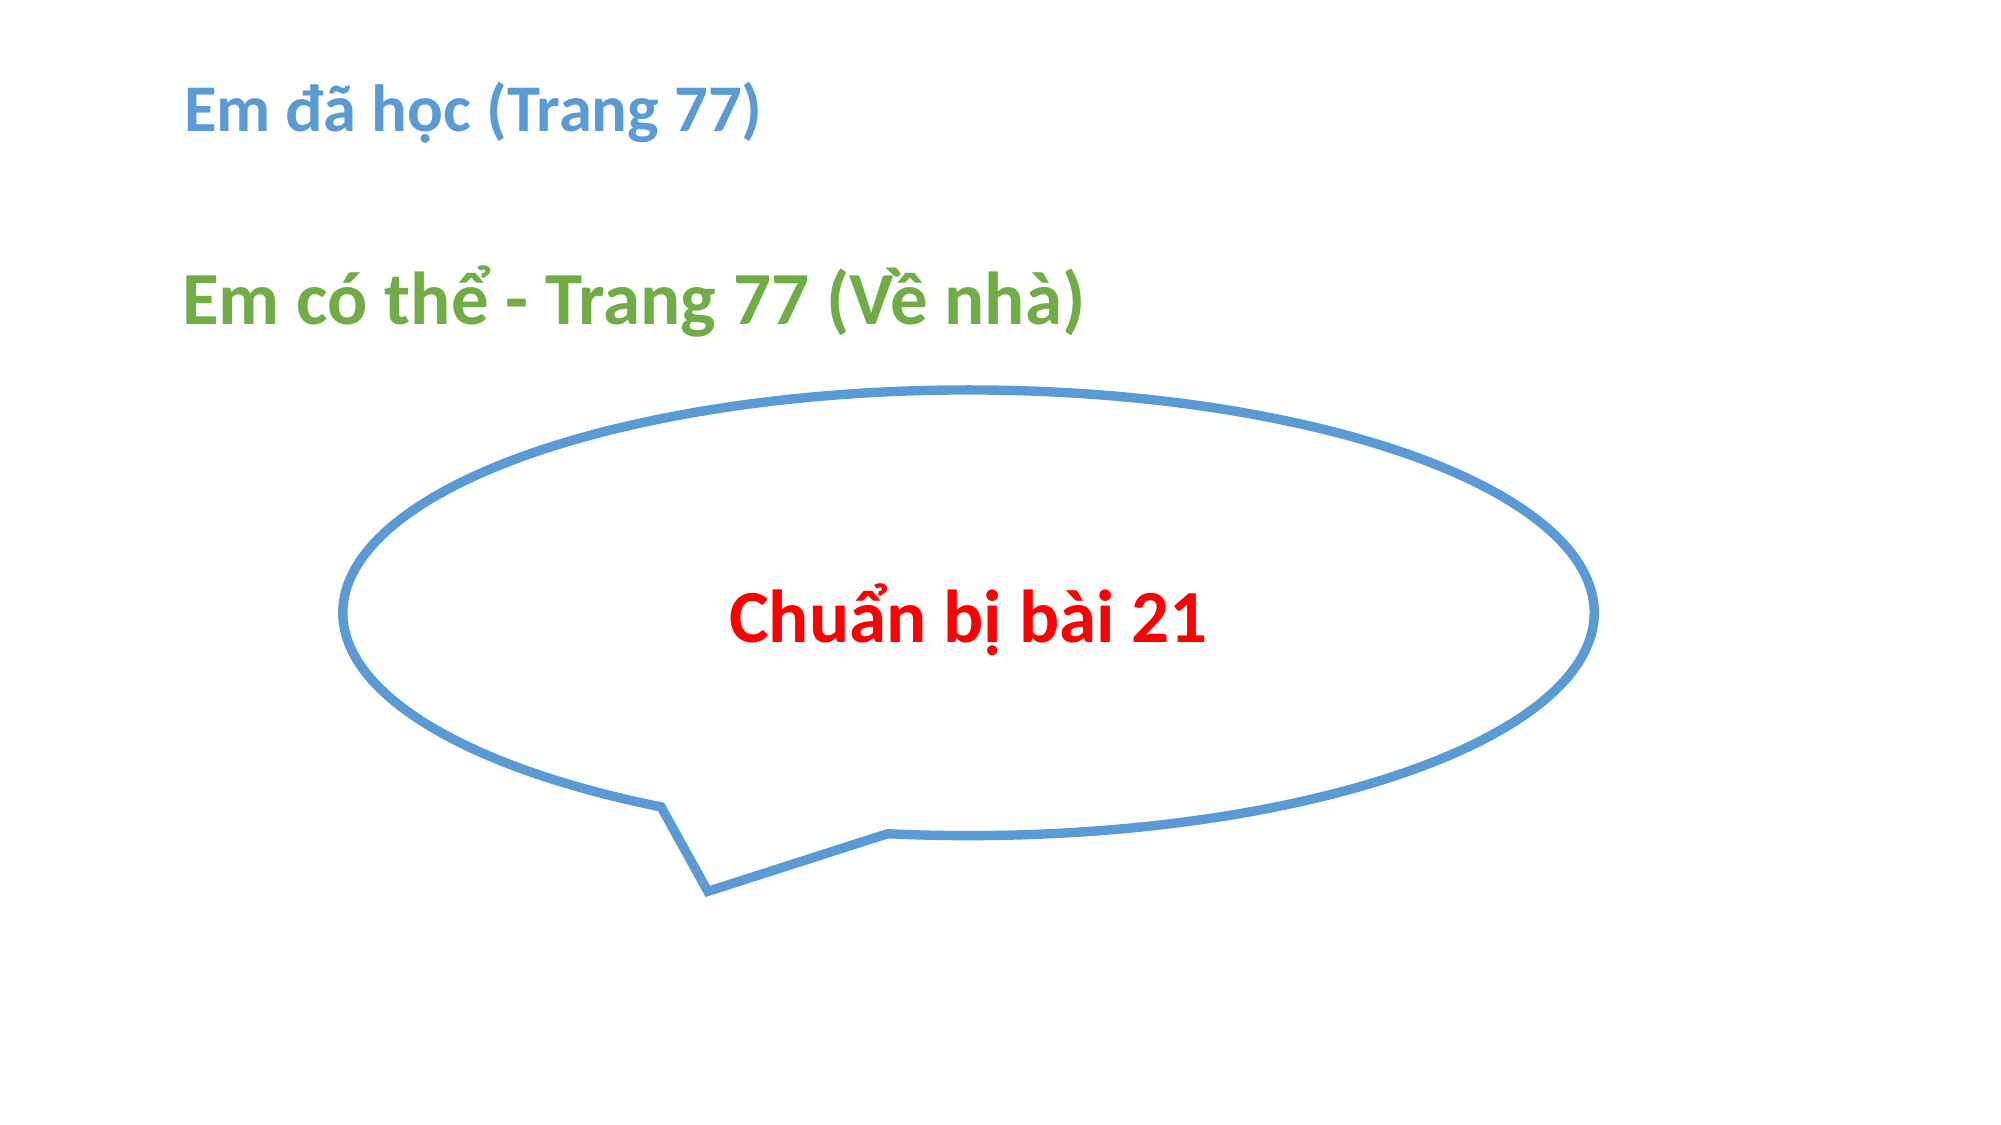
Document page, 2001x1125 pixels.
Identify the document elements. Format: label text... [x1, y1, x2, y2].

text_box Em có thể - Trang 77 (Về nhà) [154, 242, 1218, 347]
text_box Chuẩn bị bài 21 [341, 388, 1596, 893]
text_box Em đã học (Trang 77) [154, 57, 1299, 153]
